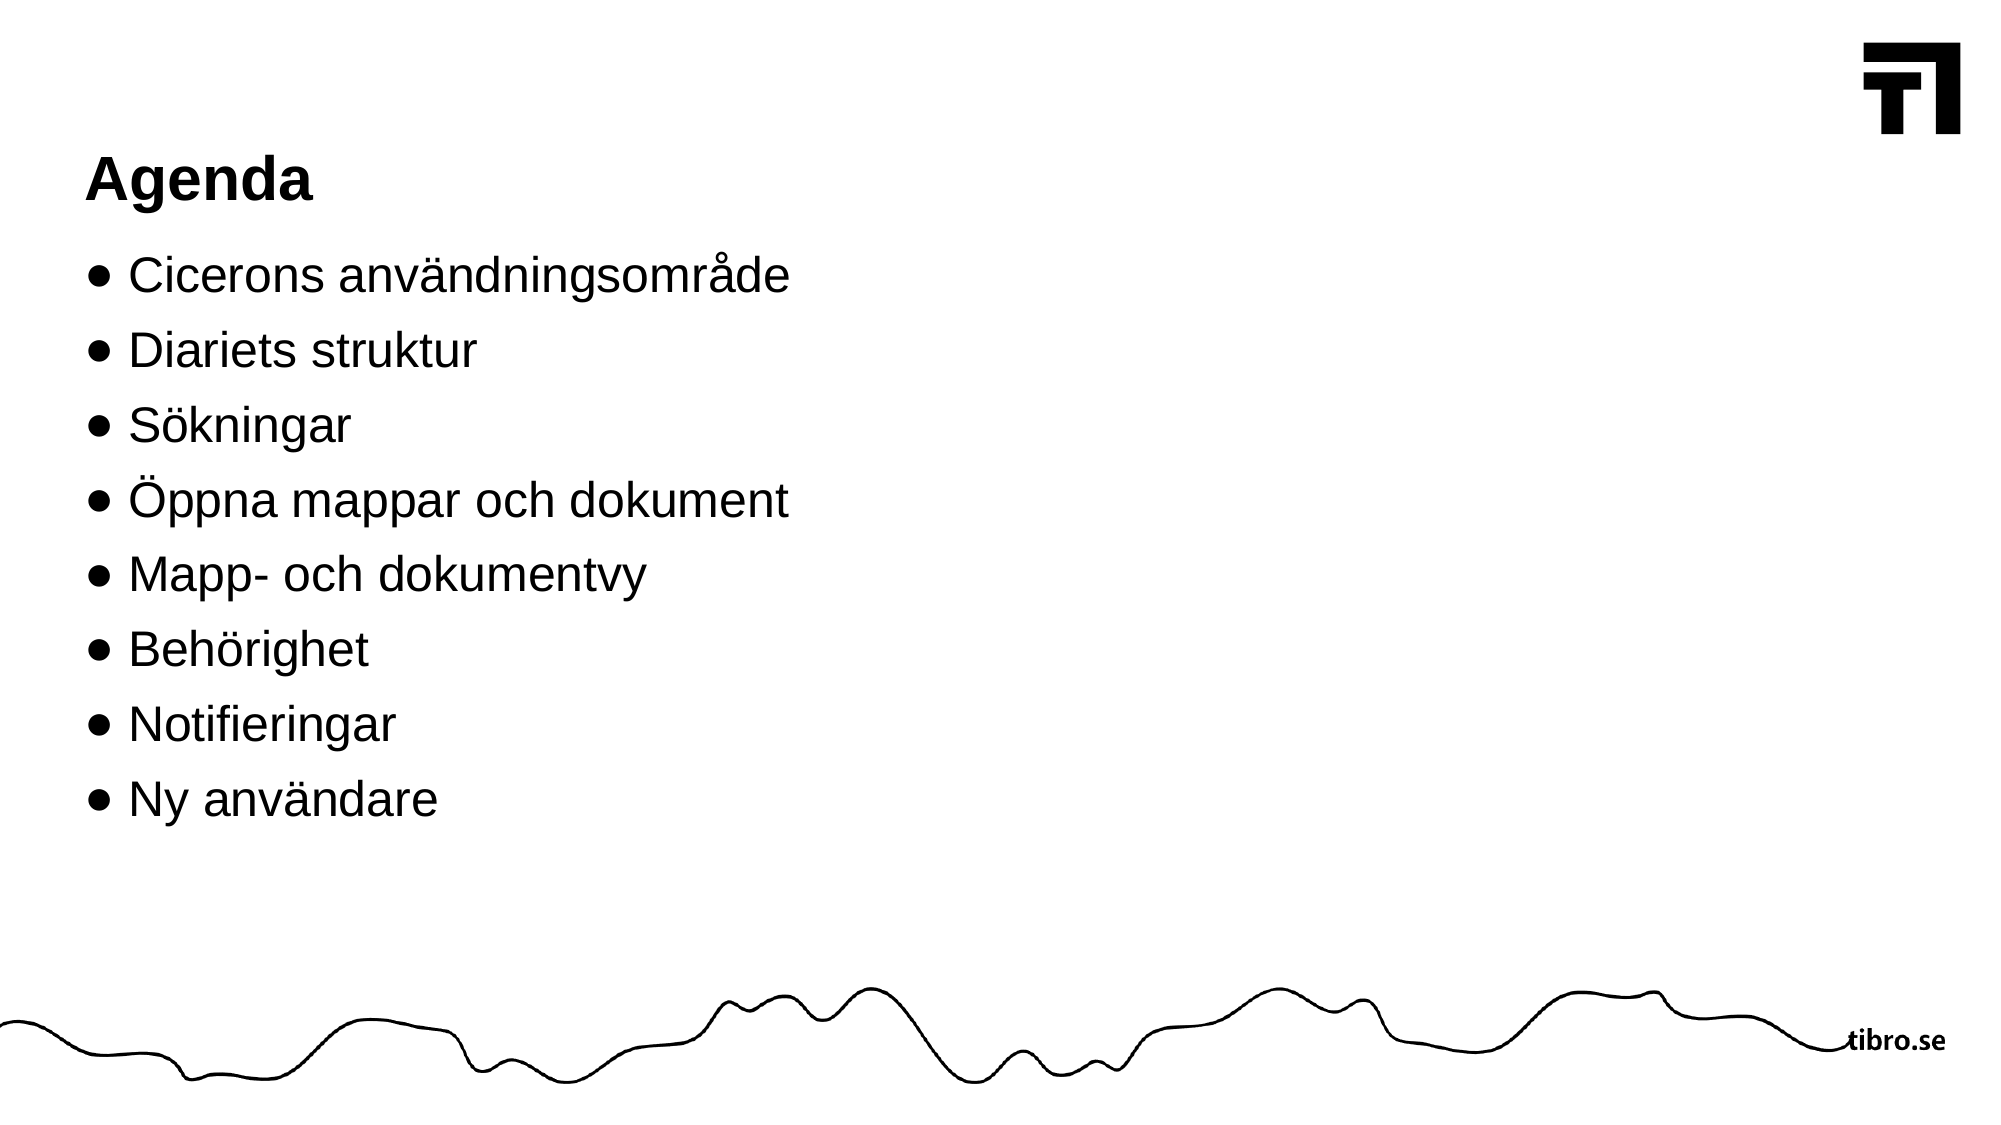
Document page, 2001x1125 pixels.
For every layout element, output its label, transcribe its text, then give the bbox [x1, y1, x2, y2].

title Agenda [84, 38, 1508, 215]
picture [0, 987, 1945, 1084]
list Cicerons användningsområde Diariets struktur Sökningar Öppna mappar och dokument Mapp- och dokumentvy Behörighet Notifieringar Ny användare [84, 249, 1508, 888]
